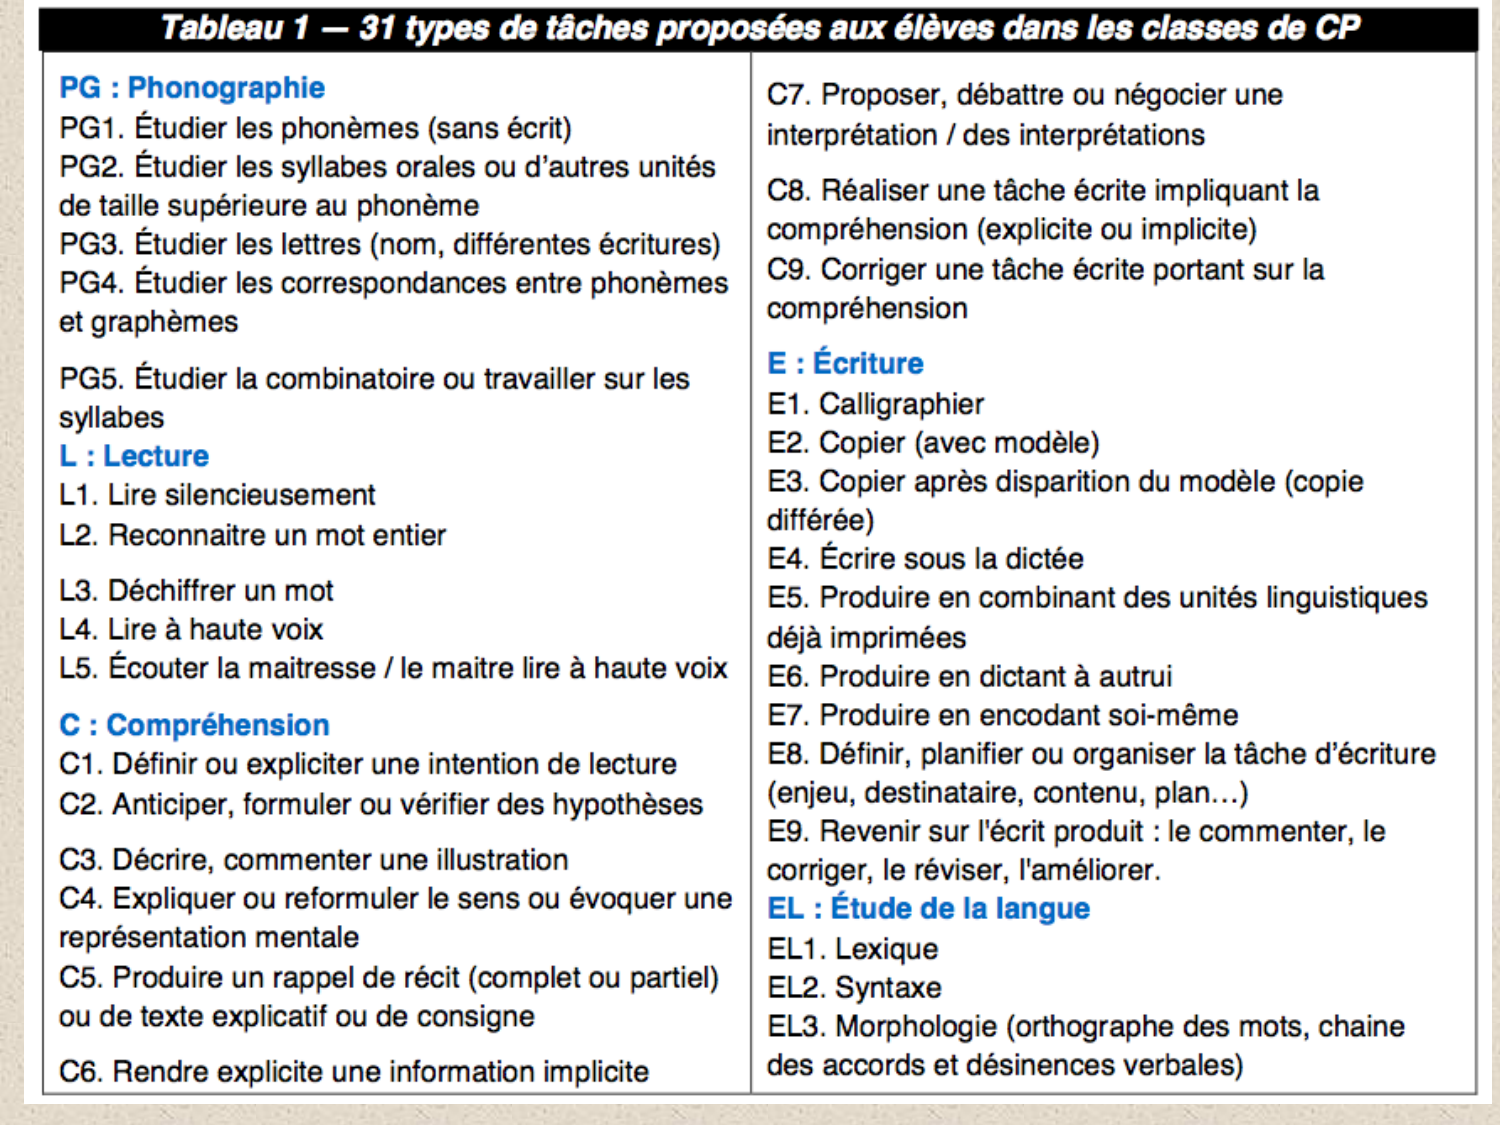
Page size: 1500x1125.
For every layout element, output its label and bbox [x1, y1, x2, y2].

picture [0, 0, 1500, 1125]
list [23, 0, 1492, 1105]
